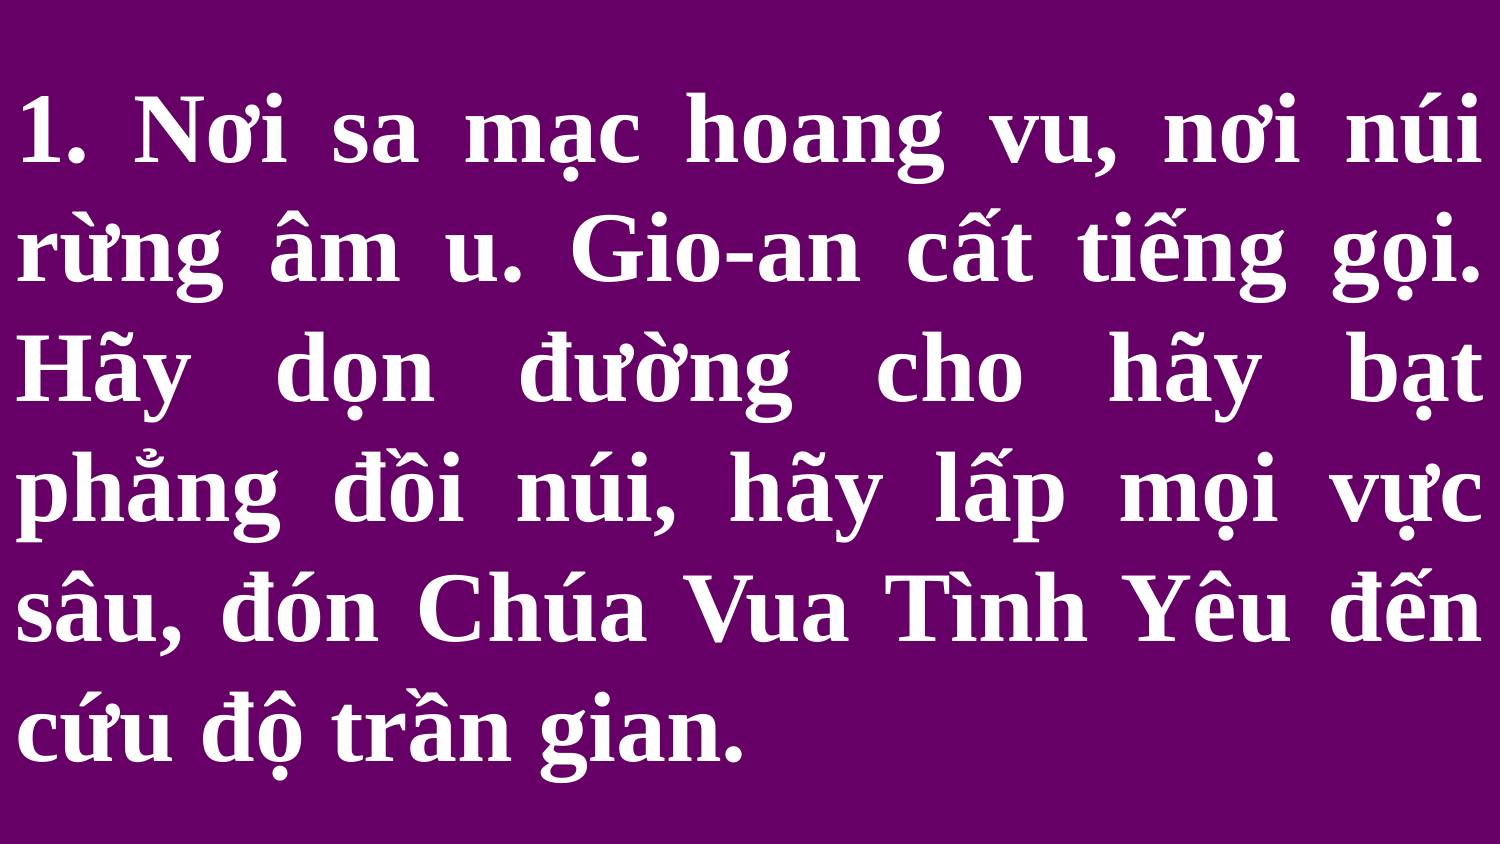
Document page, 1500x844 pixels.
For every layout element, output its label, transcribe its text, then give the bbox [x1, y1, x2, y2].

title 1. Nơi sa mạc hoang vu, nơi núi rừng âm u. Gio-an cất tiếng gọi. Hãy dọn đường cho hãy bạt phẳng đồi núi, hãy lấp mọi vực sâu, đón Chúa Vua Tình Yêu đến cứu độ trần gian. [0, 0, 1500, 844]
